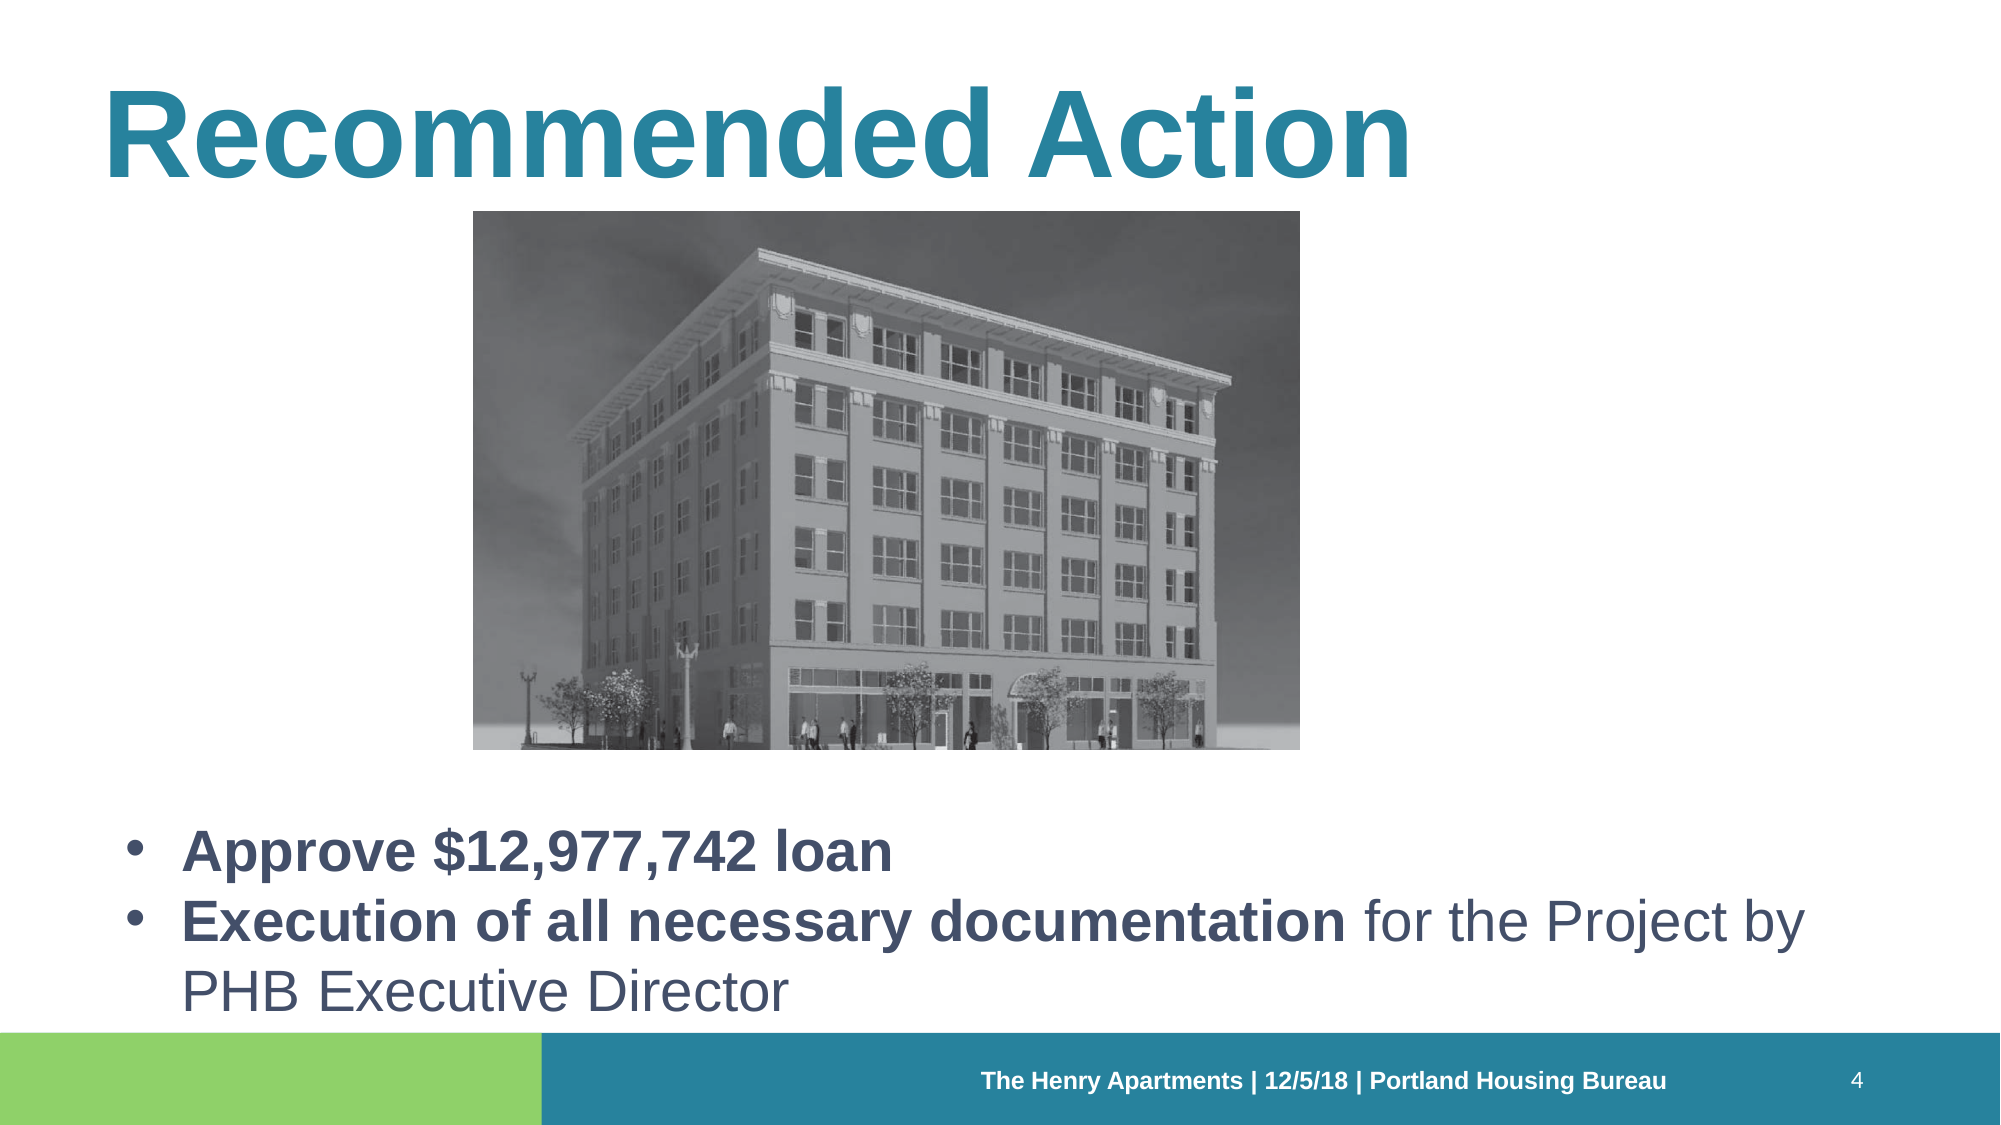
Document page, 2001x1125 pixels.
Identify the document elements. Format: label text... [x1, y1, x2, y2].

footer The Henry Apartments | 12/5/18 | Portland Housing Bureau [786, 1064, 1860, 1125]
text_box [542, 1032, 2000, 1125]
text_box Approve $12,977,742 loan Execution of all necessary documentation for the Project by PHB Executive Director [50, 810, 1900, 1023]
text_box [0, 1032, 542, 1125]
picture [472, 211, 1301, 751]
title Recommended Action [99, 50, 1675, 240]
text_box 4 [1848, 1062, 1879, 1094]
